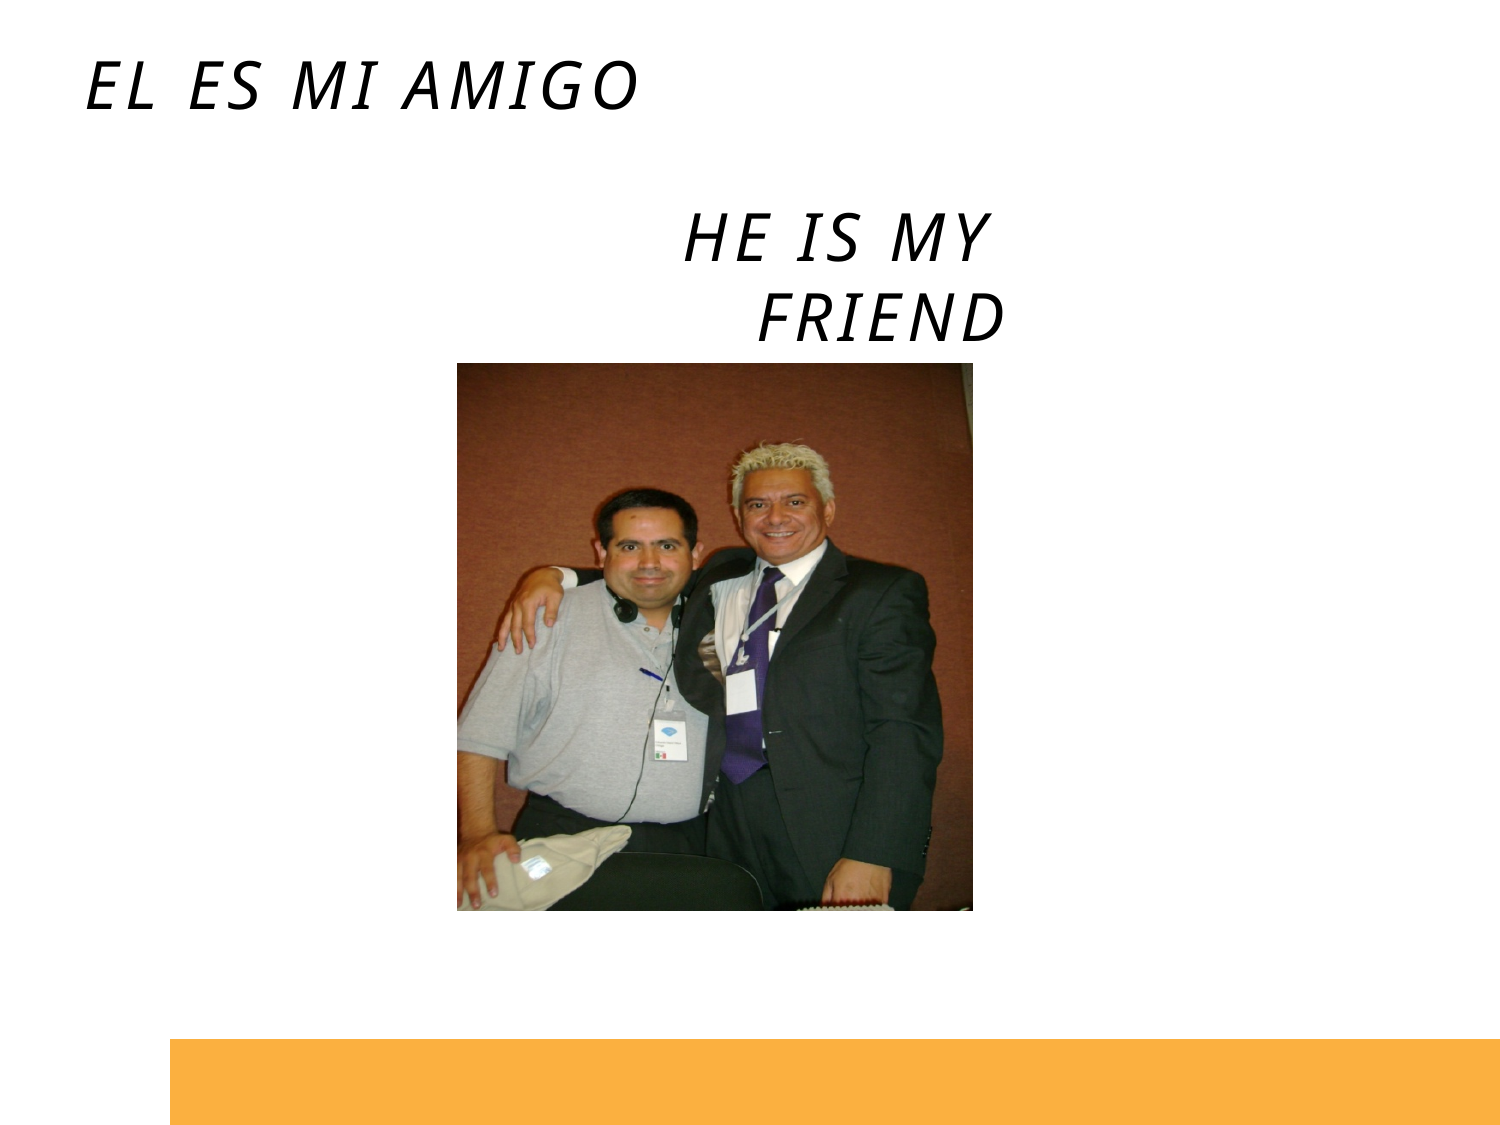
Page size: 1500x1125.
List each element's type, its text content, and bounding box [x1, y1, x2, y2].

text_box he is my friend [667, 187, 1274, 284]
text_box El es mi amigo [70, 35, 700, 155]
picture [456, 362, 973, 911]
